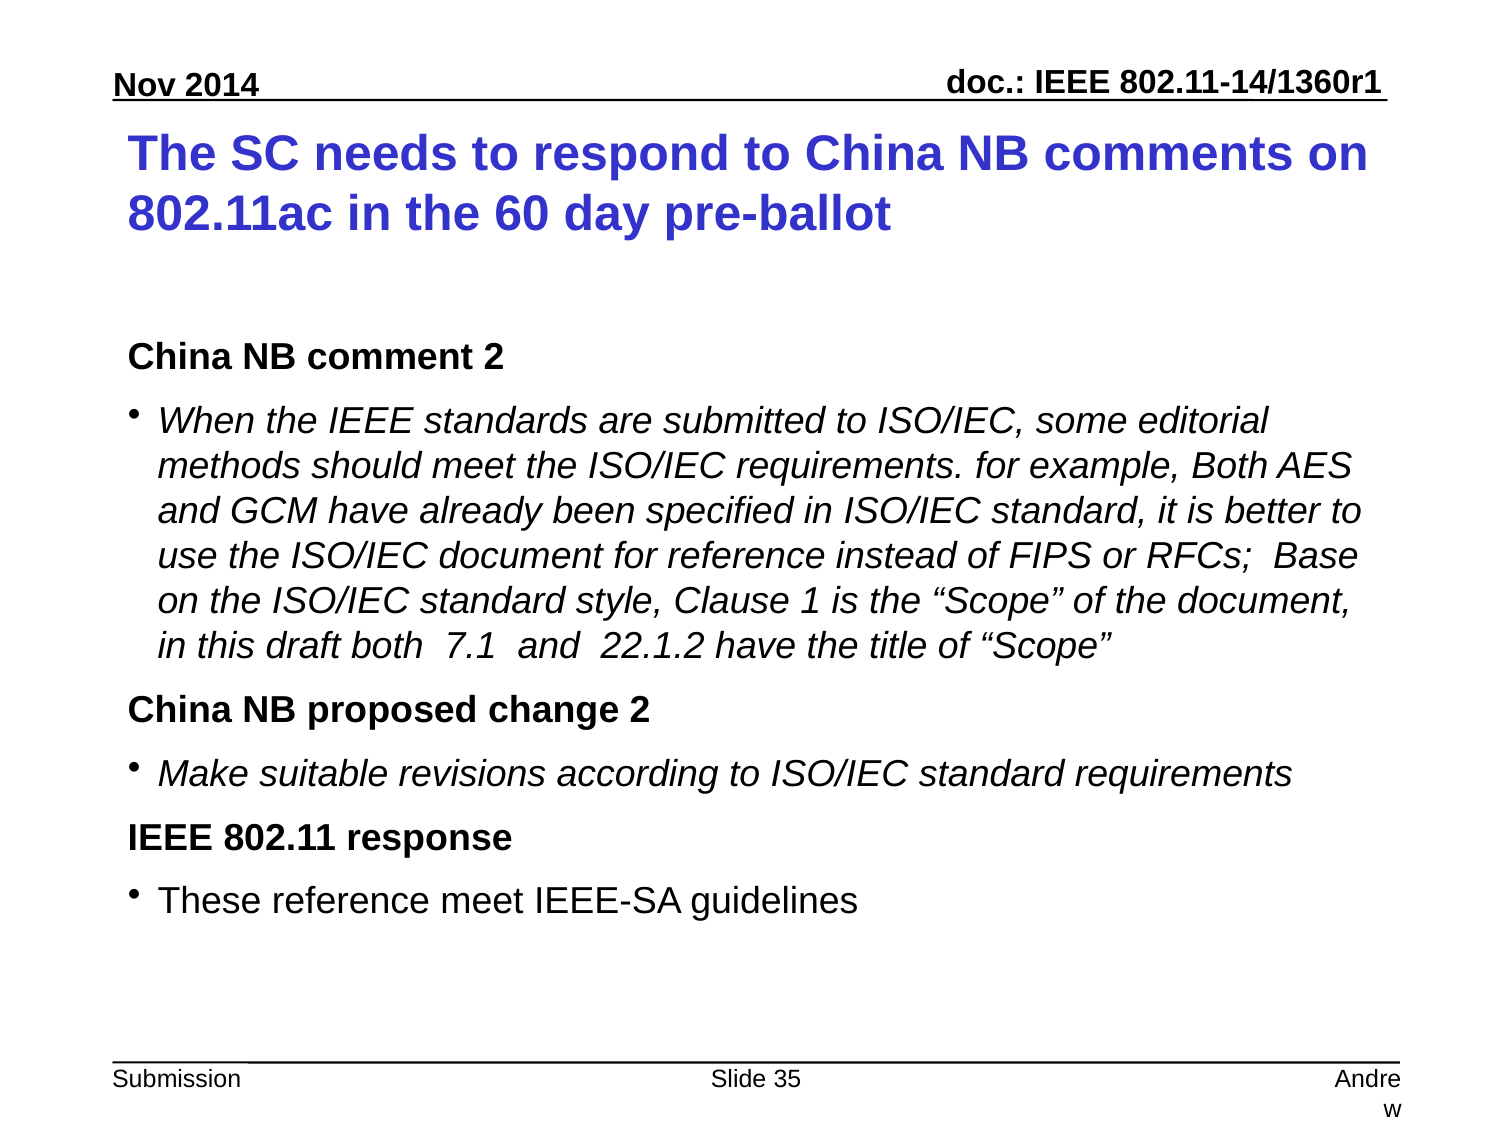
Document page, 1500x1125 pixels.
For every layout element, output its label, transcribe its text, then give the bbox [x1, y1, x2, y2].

slide_number Slide 35 [709, 1061, 803, 1093]
footer Andrew Myles, Cisco [1320, 1061, 1402, 1093]
list China NB comment 2 When the IEEE standards are submitted to ISO/IEC, some editorial methods should meet the ISO/IEC requirements. for example, Both AES and GCM have already been specified in ISO/IEC standard, it is better to use the ISO/IEC document for reference instead of FIPS or RFCs; Base on the ISO/IEC standard style, Clause 1 is the “Scope” of the document, in this draft both 7.1 and 22.1.2 have the title of “Scope” China NB proposed change 2 Make suitable revisions according to ISO/IEC standard requirements IEEE 802.11 response These reference meet IEEE-SA guidelines [112, 324, 1388, 1000]
title The SC needs to respond to China NB comments on 802.11ac in the 60 day pre-ballot [112, 112, 1388, 288]
